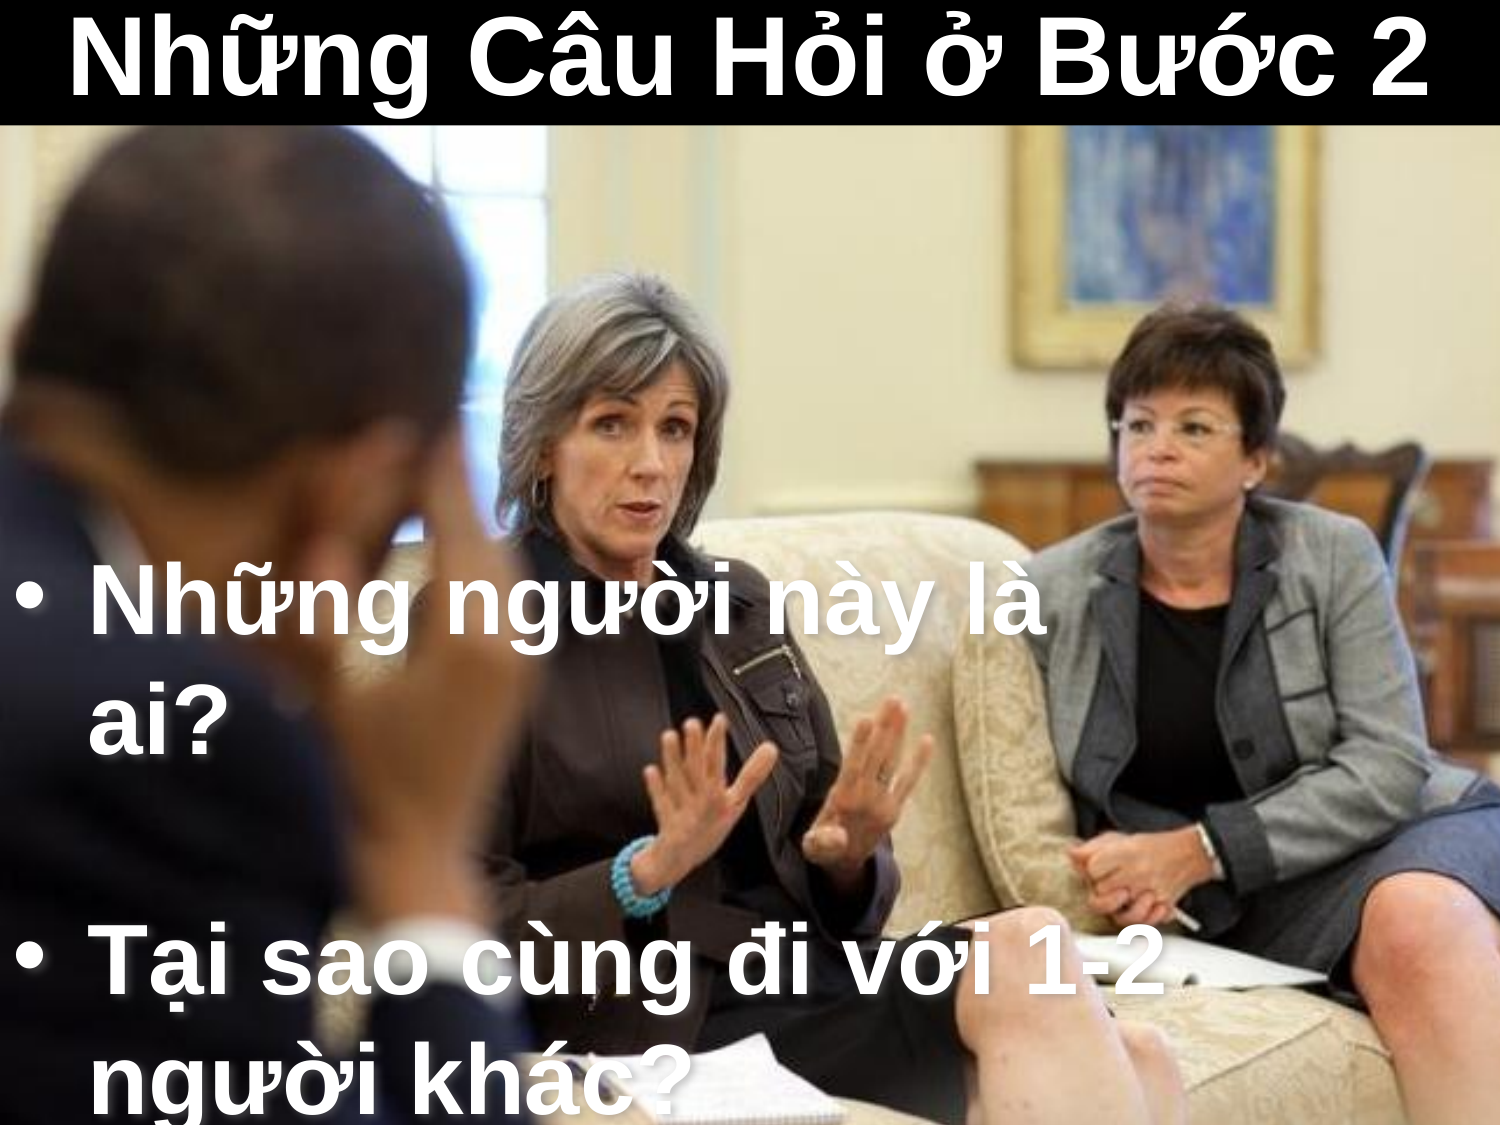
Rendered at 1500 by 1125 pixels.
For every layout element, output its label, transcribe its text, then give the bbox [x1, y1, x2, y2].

title Những Câu Hỏi ở Bước 2 [0, 0, 1500, 124]
picture [0, 125, 1500, 1125]
